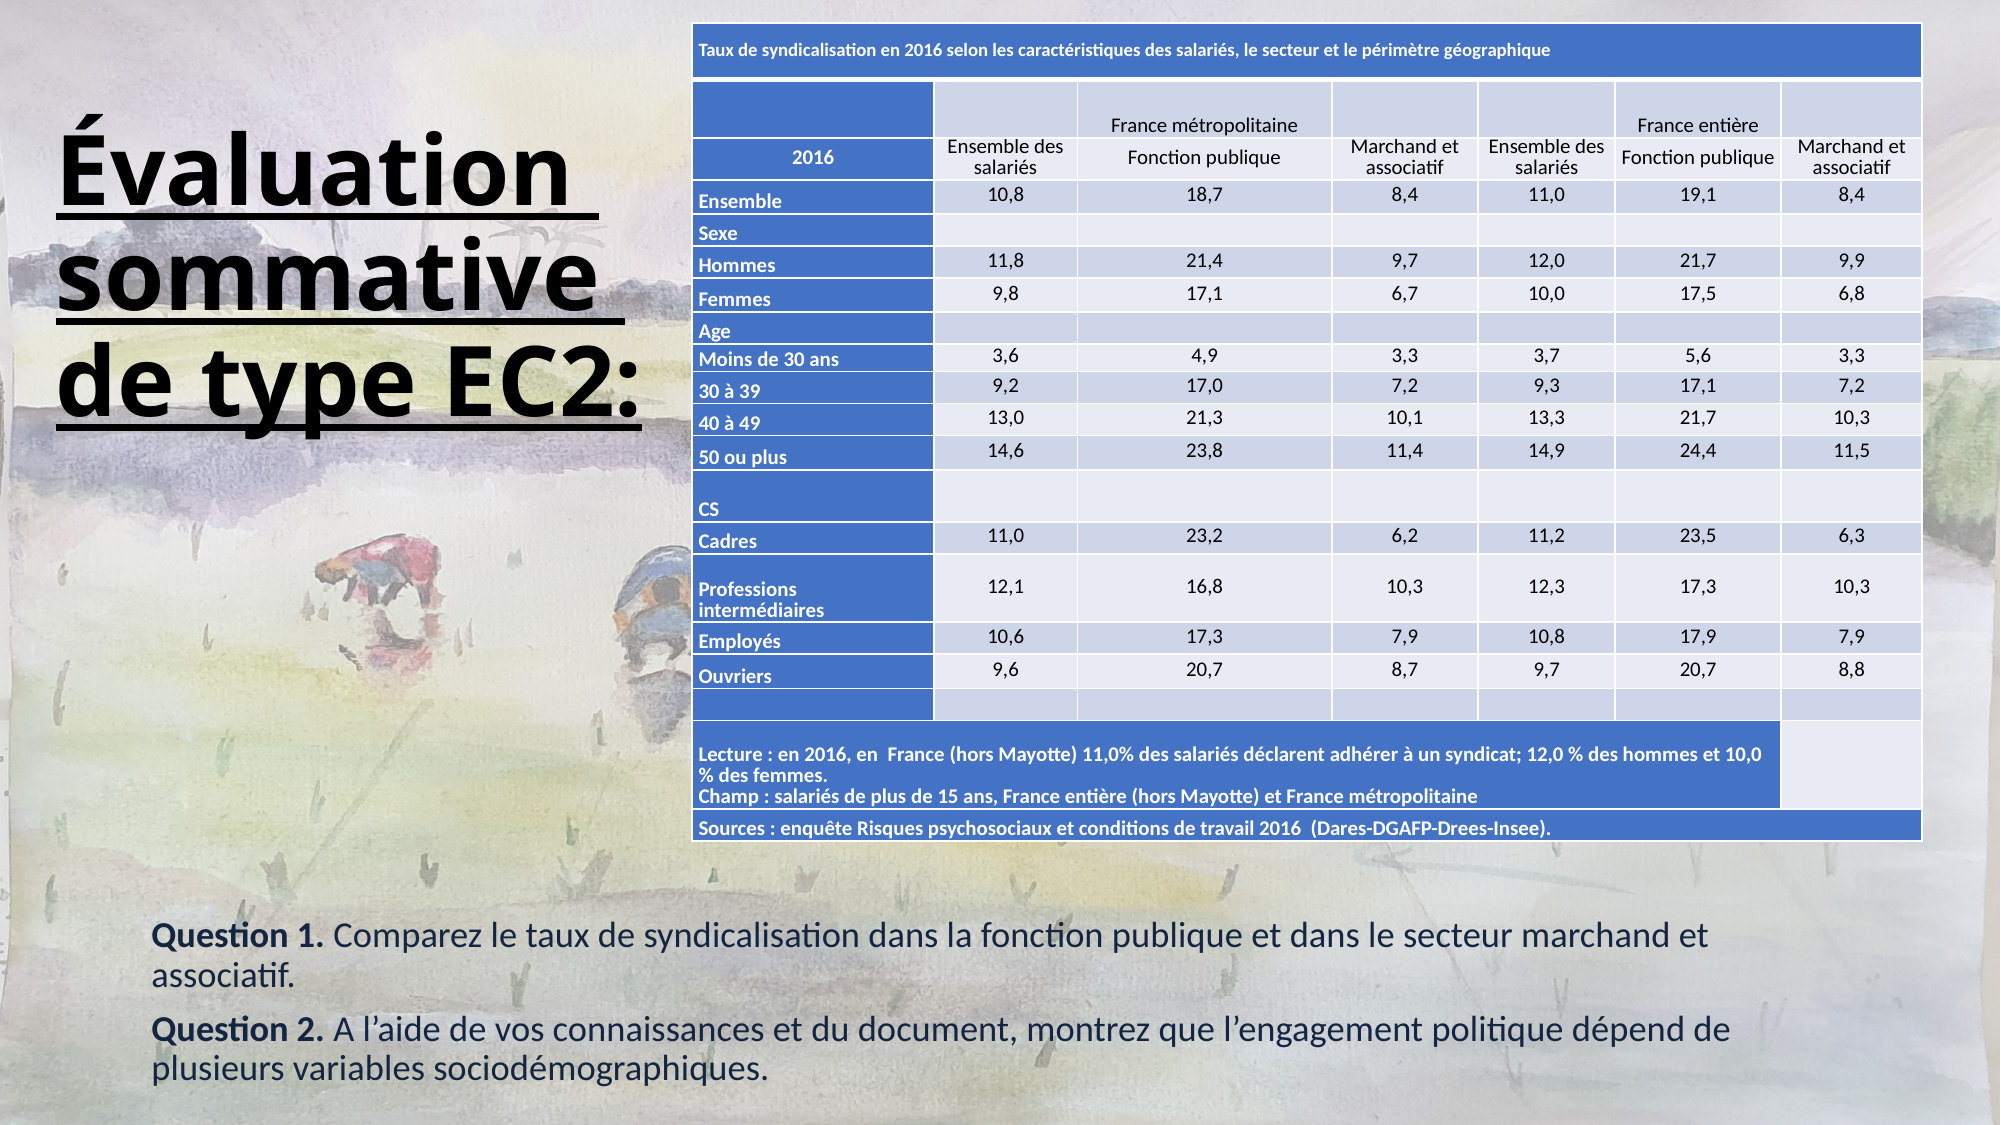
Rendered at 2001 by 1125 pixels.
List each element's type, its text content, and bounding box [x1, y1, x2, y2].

table_cell Sexe [693, 215, 933, 245]
table_cell [935, 215, 1077, 245]
table_cell Ensemble des salariés [1479, 139, 1614, 179]
table_cell 7,9 [1782, 623, 1921, 653]
table_cell 9,7 [1479, 655, 1614, 688]
table_cell 13,0 [935, 404, 1077, 435]
table_cell 6,8 [1782, 279, 1921, 311]
table_cell 5,6 [1616, 345, 1780, 371]
table_cell 11,4 [1333, 436, 1477, 469]
table_cell 11,2 [1479, 523, 1614, 553]
table_cell 9,2 [935, 372, 1077, 403]
table_cell 2016 [693, 139, 933, 179]
table_cell Moins de 30 ans [693, 345, 933, 371]
table_cell 9,3 [1479, 372, 1614, 403]
table_cell 21,4 [1078, 247, 1331, 277]
table_cell 8,4 [1333, 181, 1477, 213]
table_cell 20,7 [1616, 655, 1780, 688]
table_cell Sources : enquête Risques psychosociaux et conditions de travail 2016 (Dares-DGAFP-Drees-Insee). [693, 810, 1921, 840]
table_cell [693, 689, 933, 720]
table_cell 10,1 [1333, 404, 1477, 435]
table_cell 17,1 [1078, 279, 1331, 311]
table_cell [1078, 689, 1331, 720]
table_cell 24,4 [1616, 436, 1780, 469]
table_cell 3,3 [1782, 345, 1921, 371]
table_cell 3,3 [1333, 345, 1477, 371]
table_cell CS [693, 471, 933, 521]
table_cell [1078, 471, 1331, 521]
table_cell 10,8 [1479, 623, 1614, 653]
table_cell Ouvriers [693, 655, 933, 688]
table_cell Femmes [693, 279, 933, 311]
table_cell 11,5 [1782, 436, 1921, 469]
table_cell 3,6 [935, 345, 1077, 371]
table_cell [1782, 689, 1921, 720]
table_cell 17,5 [1616, 279, 1780, 311]
table_cell 11,0 [1479, 181, 1614, 213]
table_cell [935, 471, 1077, 521]
table_cell 12,1 [935, 555, 1077, 621]
table_cell 11,0 [935, 523, 1077, 553]
table_cell [1333, 689, 1477, 720]
table_cell Age [693, 313, 933, 343]
table_cell 11,8 [935, 247, 1077, 277]
table_cell [1479, 215, 1614, 245]
table_cell 7,2 [1782, 372, 1921, 403]
table_cell France entière [1616, 82, 1780, 137]
table_cell [1479, 82, 1614, 137]
table_cell 17,1 [1616, 372, 1780, 403]
table_cell [693, 82, 933, 137]
table_cell [935, 313, 1077, 343]
table_cell [1616, 313, 1780, 343]
table_cell Ensemble [693, 181, 933, 213]
table_cell 17,0 [1078, 372, 1331, 403]
table_cell [1479, 313, 1614, 343]
table_cell [1333, 215, 1477, 245]
table_cell Professions intermédiaires [693, 555, 933, 621]
table_header Taux de syndicalisation en 2016 selon les caractéristiques des salariés, le secteur et le périmètre géographique [693, 24, 1921, 77]
table_cell 8,8 [1782, 655, 1921, 688]
table_cell 9,6 [935, 655, 1077, 688]
table_cell 17,3 [1616, 555, 1780, 621]
table_cell [935, 82, 1077, 137]
table_cell 9,8 [935, 279, 1077, 311]
table_cell 10,8 [935, 181, 1077, 213]
table_cell 40 à 49 [693, 404, 933, 435]
table_cell France métropolitaine [1078, 82, 1331, 137]
table_cell 20,7 [1078, 655, 1331, 688]
table_cell 23,2 [1078, 523, 1331, 553]
table_cell 10,0 [1479, 279, 1614, 311]
table_cell 7,2 [1333, 372, 1477, 403]
table_cell 6,3 [1782, 523, 1921, 553]
table_cell [1616, 471, 1780, 521]
table_cell 17,3 [1078, 623, 1331, 653]
table_cell 4,9 [1078, 345, 1331, 371]
table_cell [1782, 313, 1921, 343]
table_cell [1782, 82, 1921, 137]
table_cell 7,9 [1333, 623, 1477, 653]
table_cell [1616, 689, 1780, 720]
table_cell 10,3 [1782, 555, 1921, 621]
table_cell [1078, 215, 1331, 245]
table_cell 3,7 [1479, 345, 1614, 371]
table_cell 23,8 [1078, 436, 1331, 469]
table_cell [935, 689, 1077, 720]
table_cell Fonction publique [1616, 139, 1780, 179]
table_cell 50 ou plus [693, 436, 933, 469]
table_cell Marchand et associatif [1782, 139, 1921, 179]
table_cell 17,9 [1616, 623, 1780, 653]
table_cell 14,6 [935, 436, 1077, 469]
table_cell 16,8 [1078, 555, 1331, 621]
table_cell Hommes [693, 247, 933, 277]
table_cell Marchand et associatif [1333, 139, 1477, 179]
table_cell 18,7 [1078, 181, 1331, 213]
table_cell 10,3 [1782, 404, 1921, 435]
table_cell 10,6 [935, 623, 1077, 653]
table_cell Fonction publique [1078, 139, 1331, 179]
title Évaluation sommative de type EC2: [40, 59, 668, 445]
table_cell 8,7 [1333, 655, 1477, 688]
table_cell 6,2 [1333, 523, 1477, 553]
table_cell [1479, 471, 1614, 521]
table_cell 12,0 [1479, 247, 1614, 277]
table_cell [1333, 82, 1477, 137]
table_cell 30 à 39 [693, 372, 933, 403]
table_cell [1333, 313, 1477, 343]
table_cell [1479, 689, 1614, 720]
table_cell 23,5 [1616, 523, 1780, 553]
table_cell 10,3 [1333, 555, 1477, 621]
table_cell 6,7 [1333, 279, 1477, 311]
table_cell [1782, 471, 1921, 521]
table_cell [1782, 721, 1921, 808]
table_cell 21,7 [1616, 247, 1780, 277]
table_cell 14,9 [1479, 436, 1614, 469]
table_cell Cadres [693, 523, 933, 553]
table_cell 9,9 [1782, 247, 1921, 277]
table_cell 9,7 [1333, 247, 1477, 277]
table_cell [1782, 215, 1921, 245]
table_cell 21,3 [1078, 404, 1331, 435]
list Question 1. Comparez le taux de syndicalisation dans la fonction publique et dans le secteur marchand et associatif. Question 2. A l’aide de vos connaissances et du document, montrez que l’engagement politique dépend de plusieurs variables sociodémographiques. [136, 849, 1862, 1100]
table_cell Employés [693, 623, 933, 653]
table_cell 12,3 [1479, 555, 1614, 621]
table_cell [1333, 471, 1477, 521]
table_cell [1616, 215, 1780, 245]
table_cell [1078, 313, 1331, 343]
table_cell 21,7 [1616, 404, 1780, 435]
table_cell 8,4 [1782, 181, 1921, 213]
table_cell 19,1 [1616, 181, 1780, 213]
table_cell Ensemble des salariés [935, 139, 1077, 179]
table_cell Lecture : en 2016, en France (hors Mayotte) 11,0% des salariés déclarent adhérer à un syndicat; 12,0 % des hommes et 10,0 % des femmes. Champ : salariés de plus de 15 ans, France entière (hors Mayotte) et France métropolitaine [693, 721, 1780, 808]
table_cell 13,3 [1479, 404, 1614, 435]
